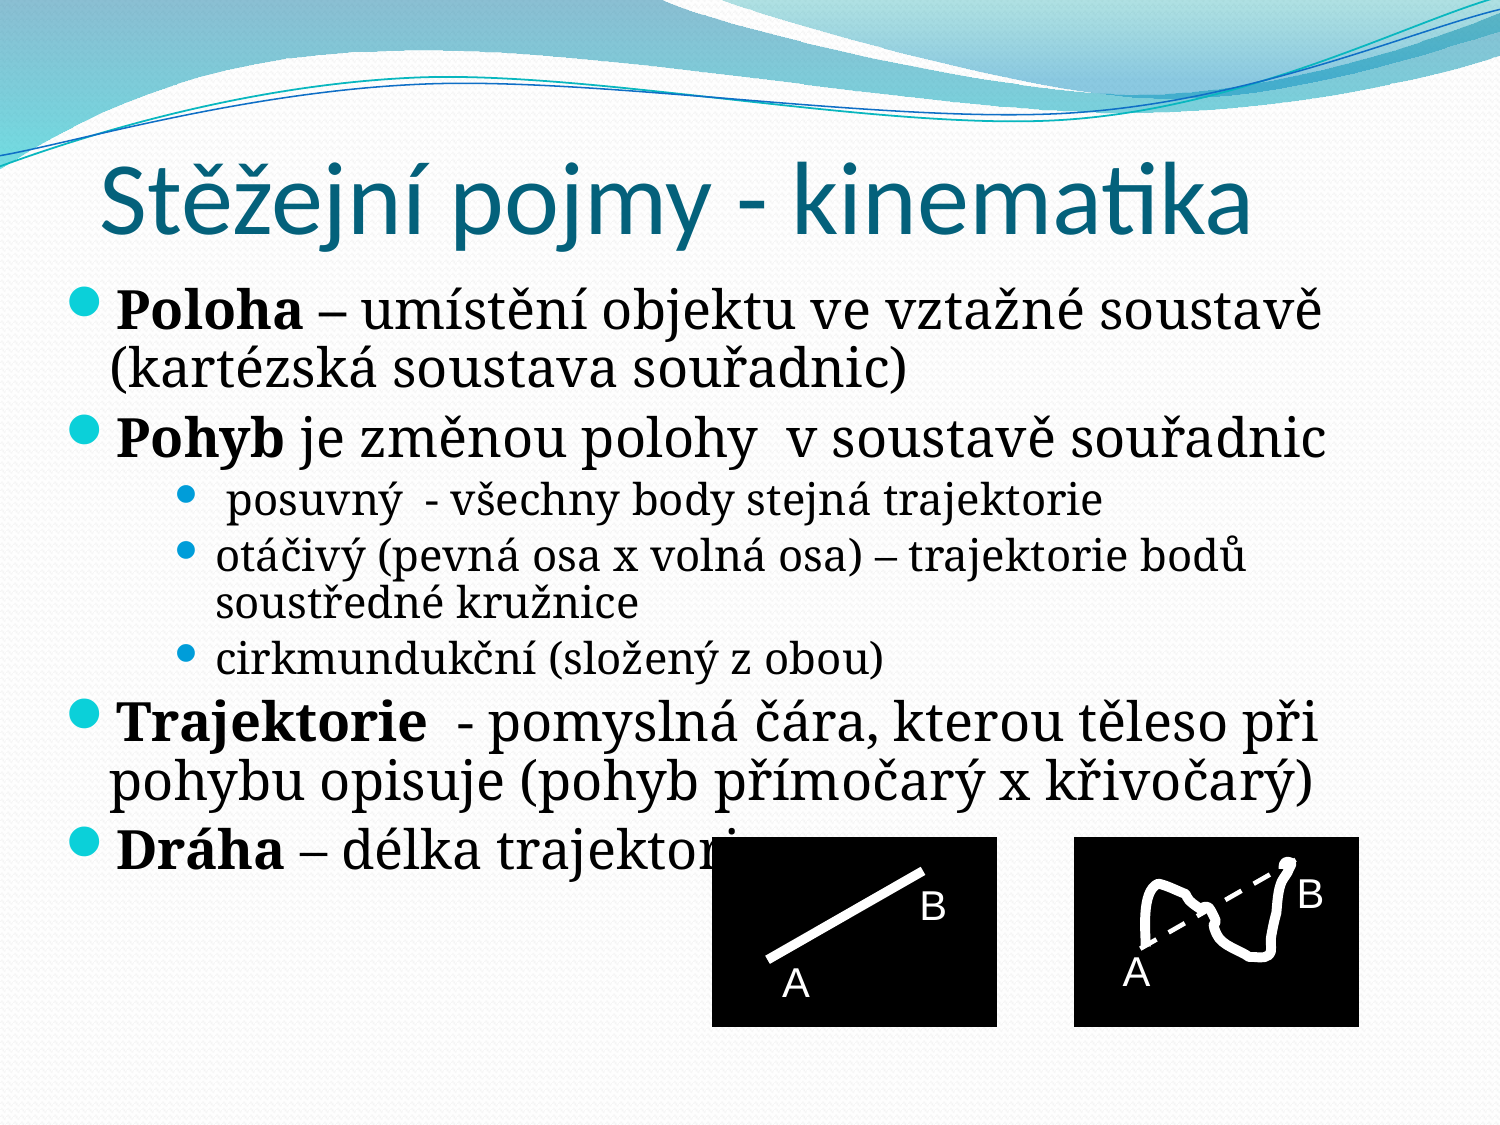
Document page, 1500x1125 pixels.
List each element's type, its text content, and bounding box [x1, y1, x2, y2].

list Poloha – umístění objektu ve vztažné soustavě (kartézská soustava souřadnic) Pohyb je změnou polohy v soustavě souřadnic posuvný - všechny body stejná trajektorie otáčivý (pevná osa x volná osa) – trajektorie bodů soustředné kružnice cirkmundukční (složený z obou) Trajektorie - pomyslná čára, kterou těleso při pohybu opisuje (pohyb přímočarý x křivočarý) Dráha – délka trajektorie [49, 274, 1402, 1001]
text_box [712, 837, 997, 1027]
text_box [1074, 837, 1359, 1027]
title Stěžejní pojmy - kinematika [99, 37, 1397, 256]
